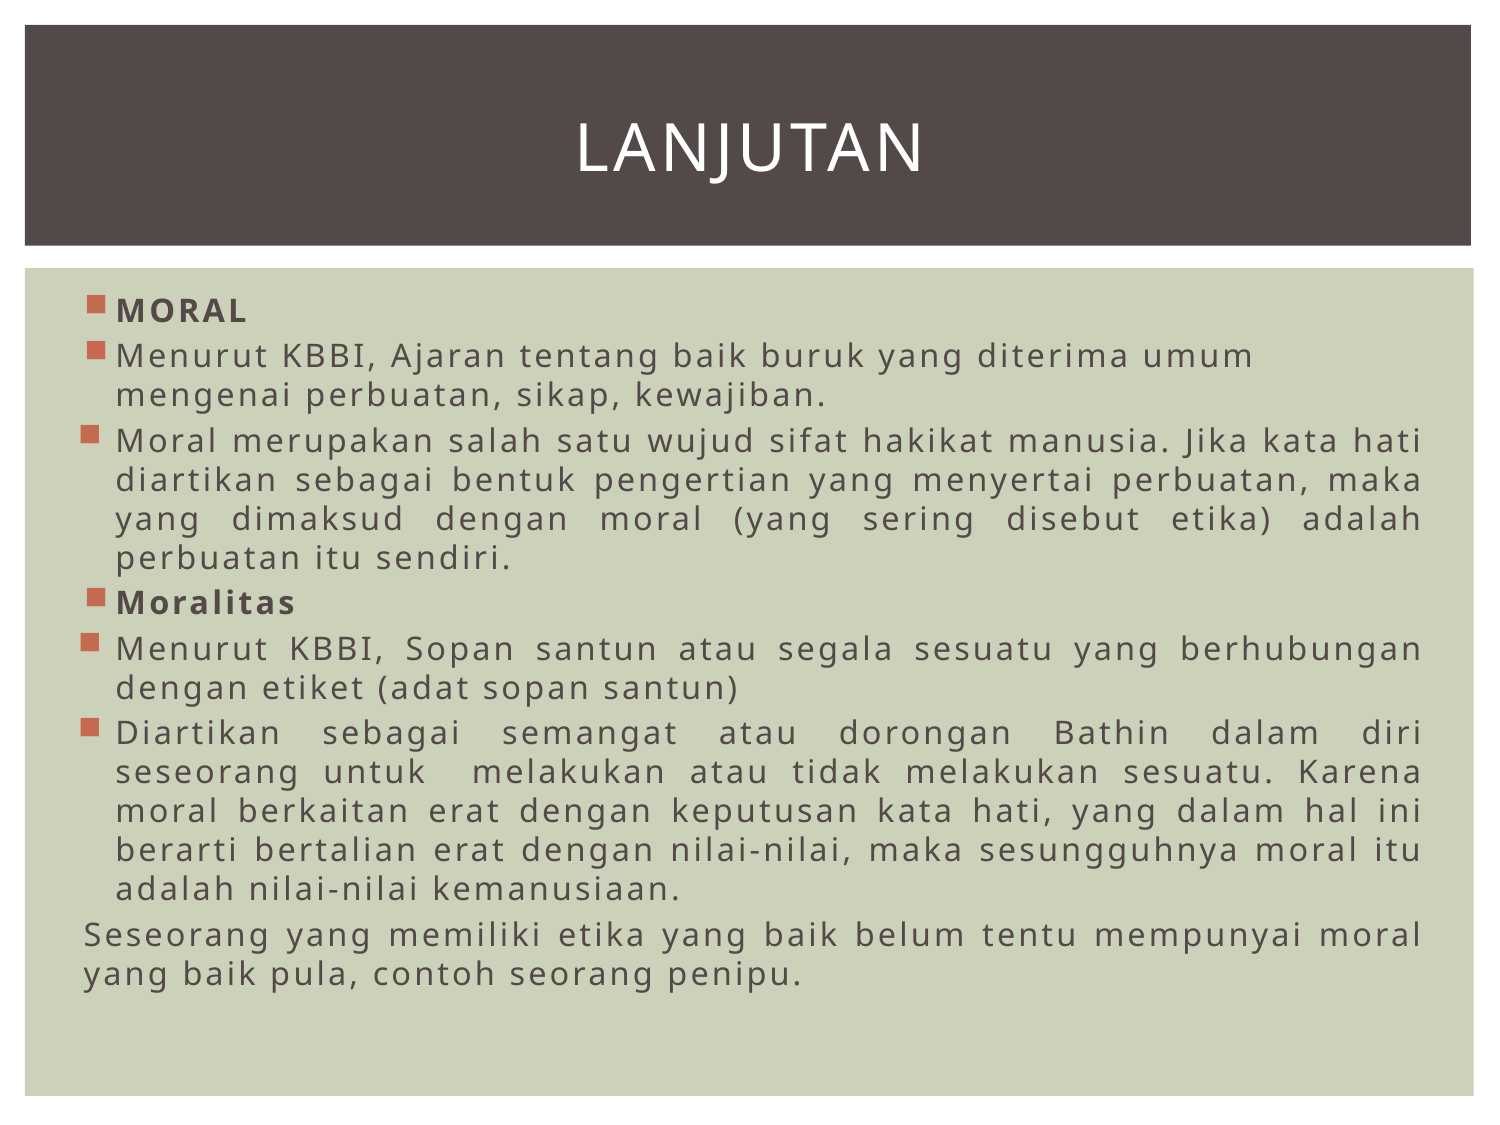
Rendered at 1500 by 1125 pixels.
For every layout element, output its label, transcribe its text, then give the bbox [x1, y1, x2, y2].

title lanjutan [62, 58, 1438, 232]
list MORAL Menurut KBBI, Ajaran tentang baik buruk yang diterima umum mengenai perbuatan, sikap, kewajiban. Moral merupakan salah satu wujud sifat hakikat manusia. Jika kata hati diartikan sebagai bentuk pengertian yang menyertai perbuatan, maka yang dimaksud dengan moral (yang sering disebut etika) adalah perbuatan itu sendiri. Moralitas Menurut KBBI, Sopan santun atau segala sesuatu yang berhubungan dengan etiket (adat sopan santun) Diartikan sebagai semangat atau dorongan Bathin dalam diri seseorang untuk melakukan atau tidak melakukan sesuatu. Karena moral berkaitan erat dengan keputusan kata hati, yang dalam hal ini berarti bertalian erat dengan nilai-nilai, maka sesungguhnya moral itu adalah nilai-nilai kemanusiaan. Seseorang yang memiliki etika yang baik belum tentu mempunyai moral yang baik pula, contoh seorang penipu. [62, 281, 1442, 1005]
